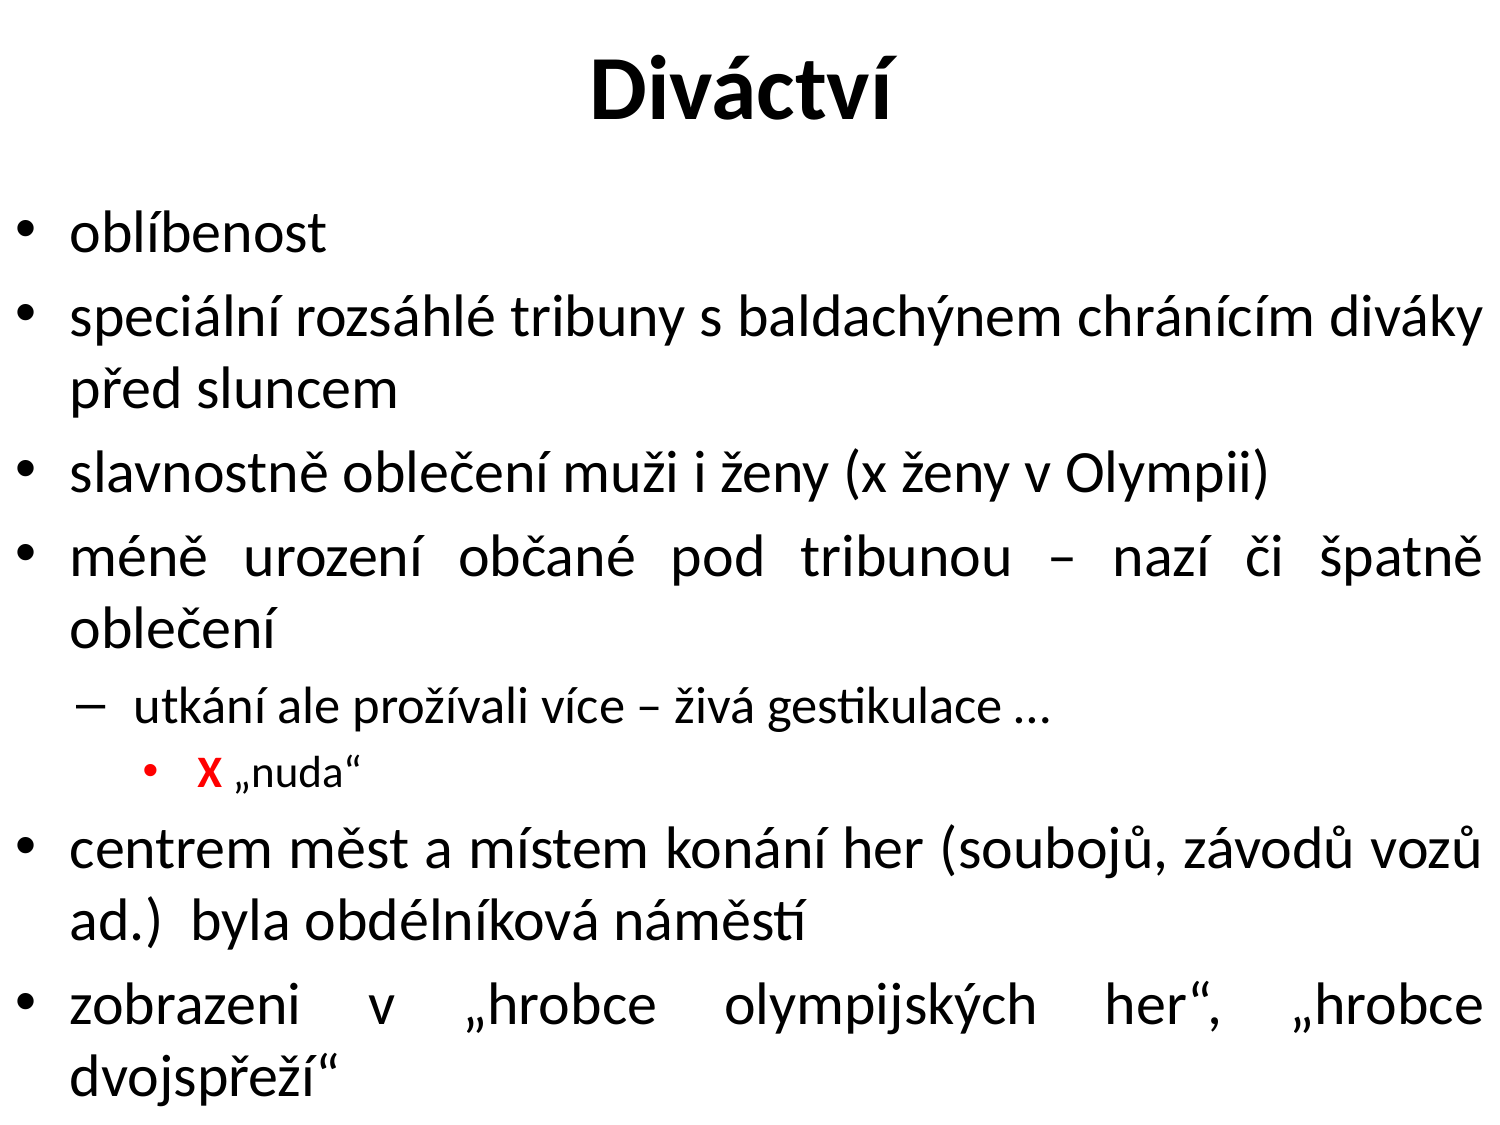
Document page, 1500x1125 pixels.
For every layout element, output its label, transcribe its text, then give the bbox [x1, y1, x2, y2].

title Diváctví [76, 4, 1427, 161]
list oblíbenost speciální rozsáhlé tribuny s baldachýnem chránícím diváky před sluncem slavnostně oblečení muži i ženy (x ženy v Olympii) méně urození občané pod tribunou – nazí či špatně oblečení utkání ale prožívali více – živá gestikulace … X „nuda“ centrem měst a místem konání her (soubojů, závodů vozů ad.) byla obdélníková náměstí zobrazeni v „hrobce olympijských her“, „hrobce dvojspřeží“ [0, 184, 1500, 1125]
